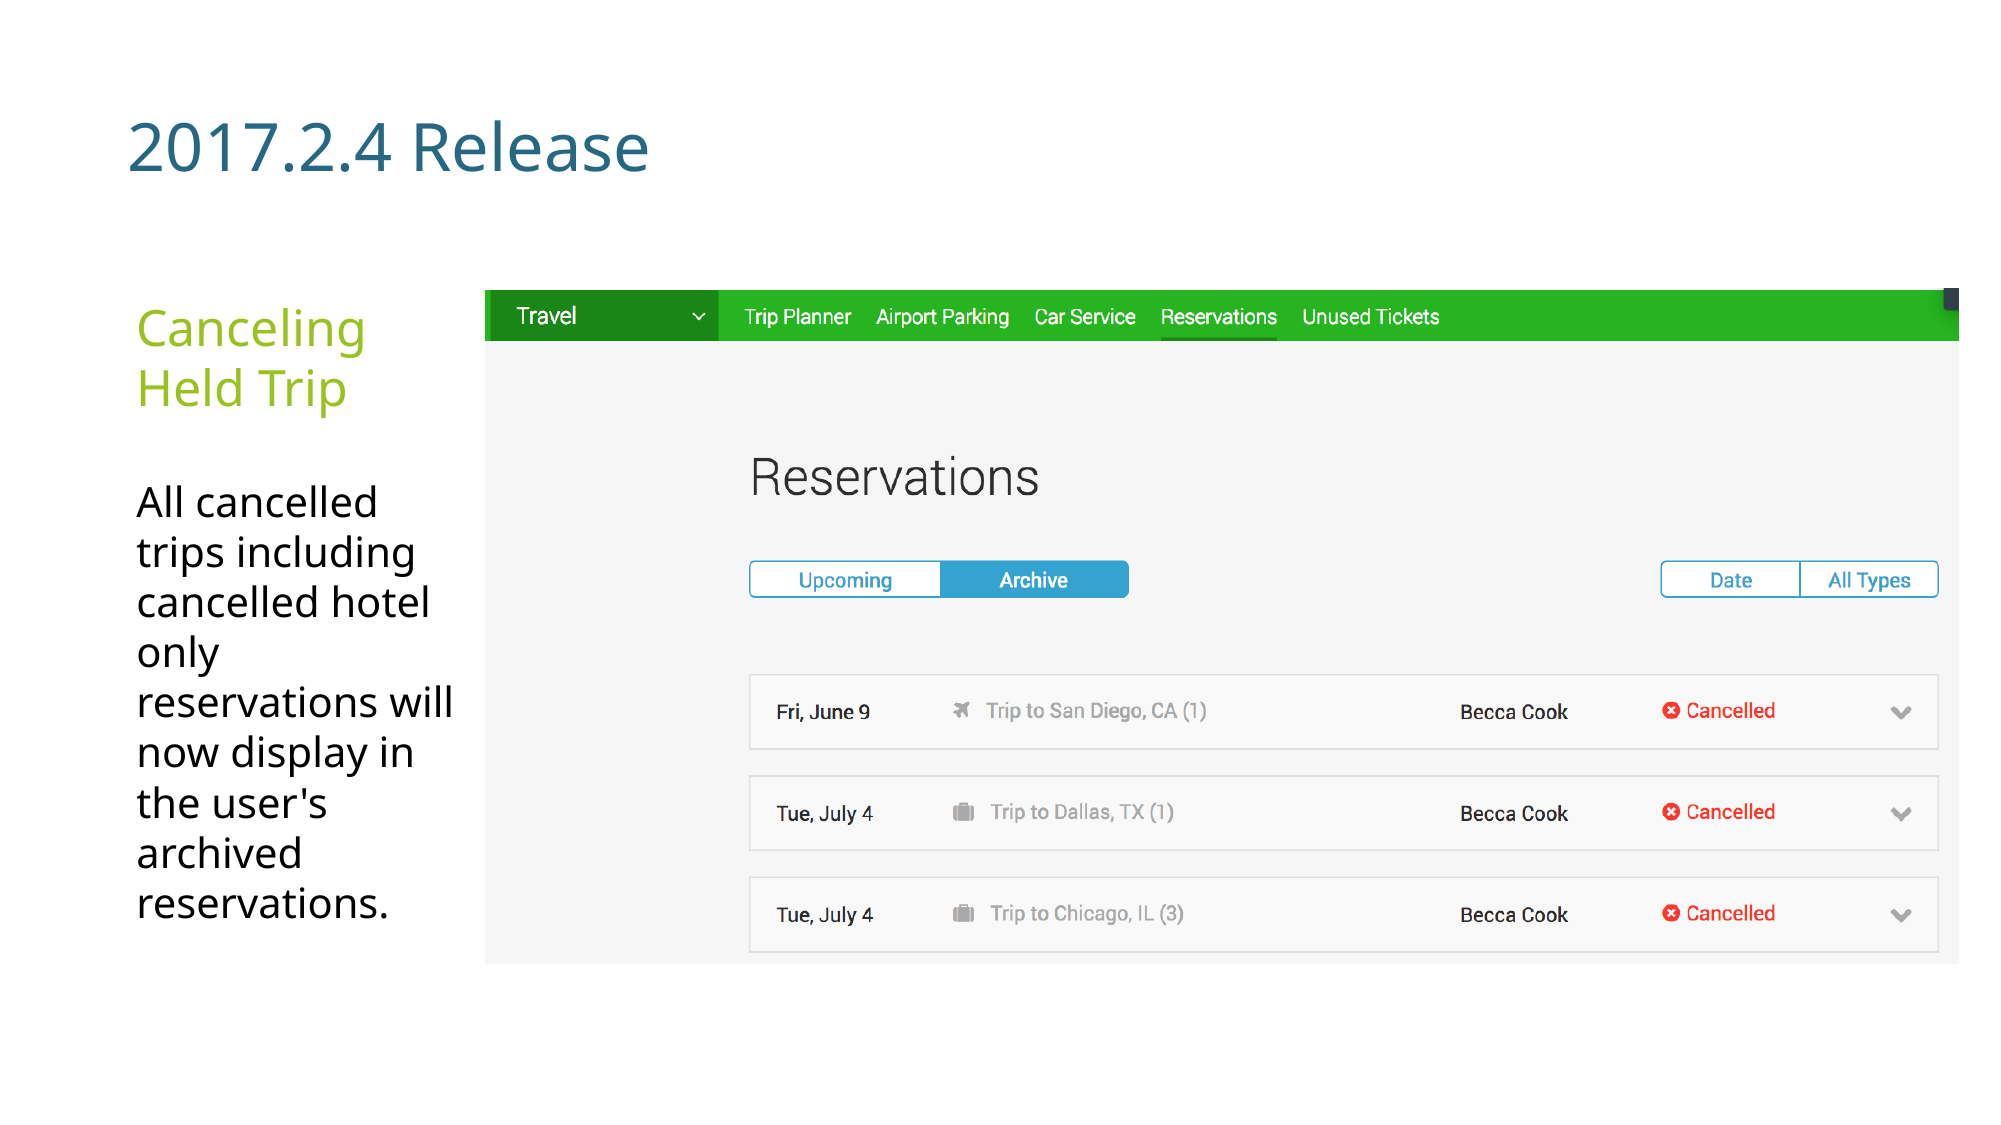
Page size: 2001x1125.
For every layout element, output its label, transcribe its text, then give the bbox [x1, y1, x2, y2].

text_box Canceling Held Trip All cancelled trips including cancelled hotel only reservations will now display in the user's archived reservations. [121, 288, 485, 934]
text_box 2017.2.4 Release [113, 96, 684, 192]
picture [485, 288, 1959, 964]
